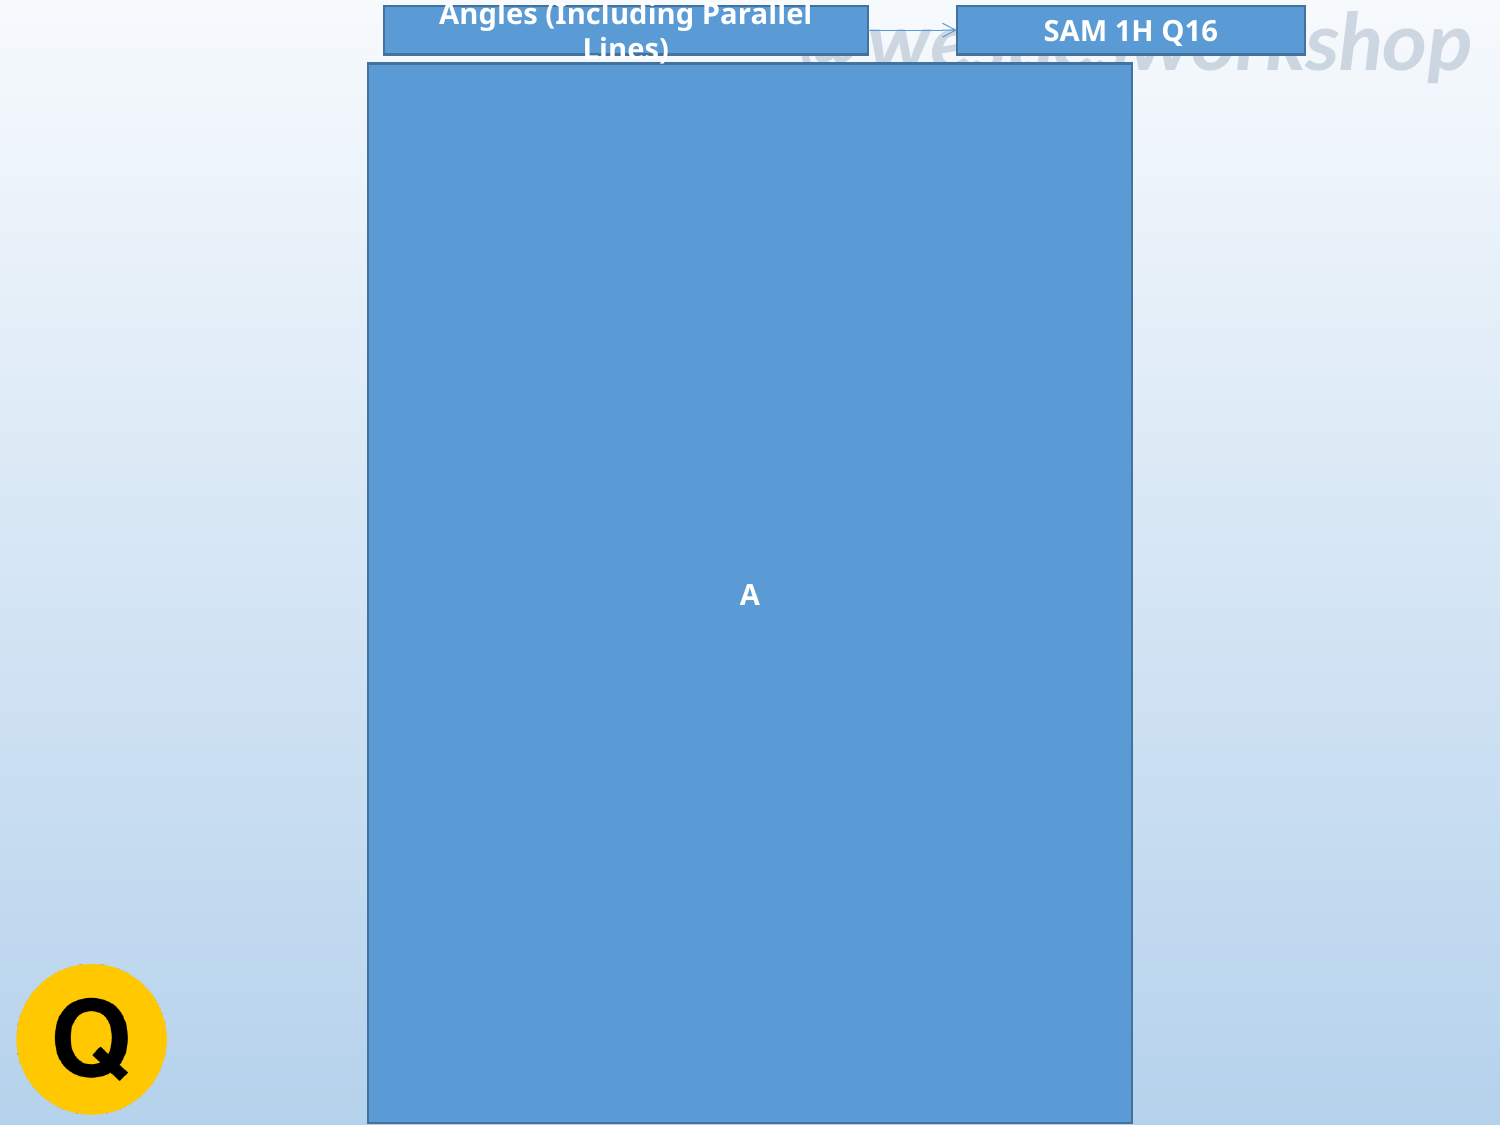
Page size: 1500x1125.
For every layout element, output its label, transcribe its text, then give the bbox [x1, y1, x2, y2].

text_box A [367, 62, 1133, 1124]
text_box SAM 1H Q16 [956, 5, 1306, 56]
picture [367, 63, 1130, 1124]
picture [0, 940, 191, 1125]
text_box Angles (Including Parallel Lines) [383, 5, 869, 56]
